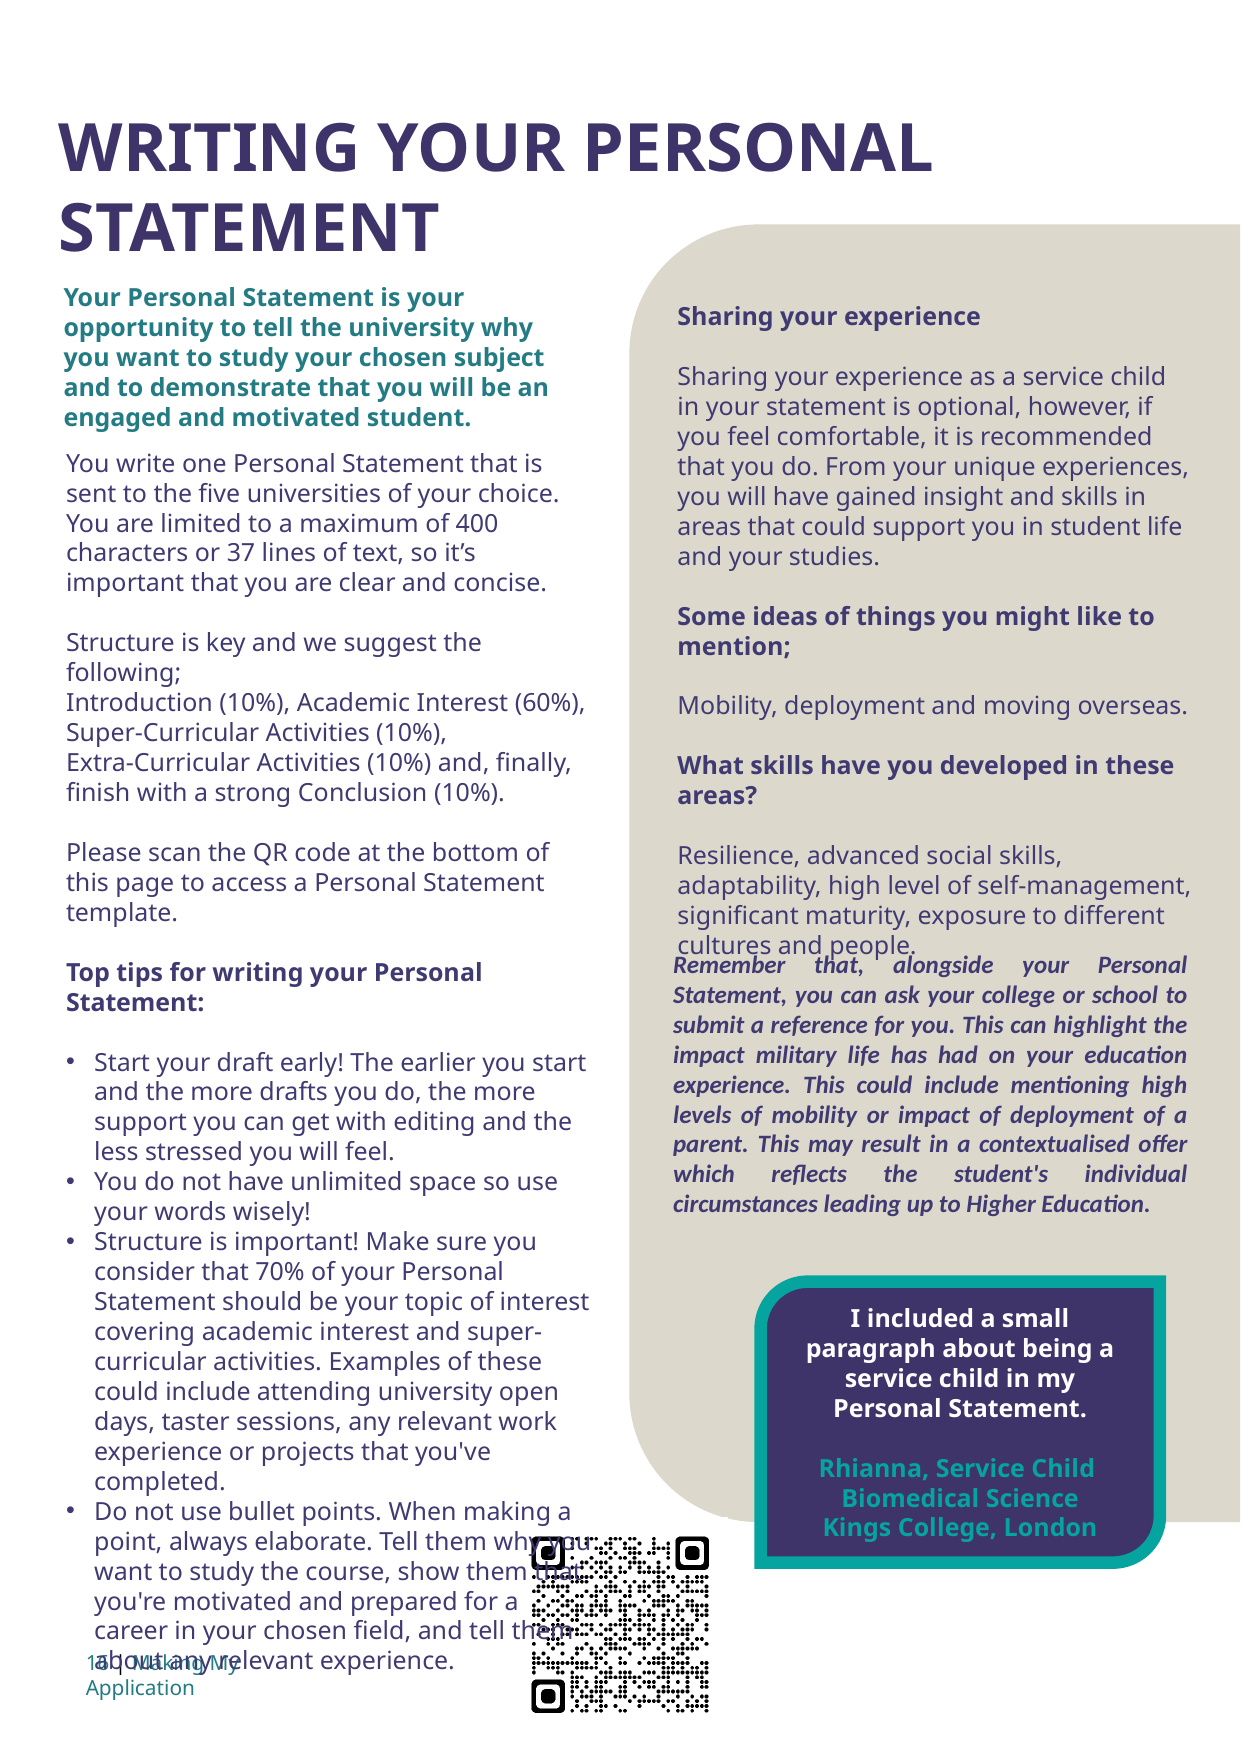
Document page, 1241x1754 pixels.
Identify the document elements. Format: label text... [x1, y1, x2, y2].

text_box [628, 223, 1241, 1524]
text_box You write one Personal Statement that is sent to the five universities of your choice. You are limited to a maximum of 400 characters or 37 lines of text, so it’s important that you are clear and concise. Structure is key and we suggest the following; Introduction (10%), Academic Interest (60%), Super-Curricular Activities (10%), Extra-Curricular Activities (10%) and, finally, finish with a strong Conclusion (10%). Please scan the QR code at the bottom of this page to access a Personal Statement template. Top tips for writing your Personal Statement: Start your draft early! The earlier you start and the more drafts you do, the more support you can get with editing and the less stressed you will feel. You do not have unlimited space so use your words wisely! Structure is important! Make sure you consider that 70% of your Personal Statement should be your topic of interest covering academic interest and super-curricular activities. Examples of these could include attending university open days, taster sessions, any relevant work experience or projects that you've completed. Do not use bullet points. When making a point, always elaborate. Tell them why you want to study the course, show them that you're motivated and prepared for a career in your chosen field, and tell them about any relevant experience. [50, 439, 613, 1713]
text_box Remember that, alongside your Personal Statement, you can ask your college or school to submit a reference for you. This can highlight the impact military life has had on your education experience. This could include mentioning high levels of mobility or impact of deployment of a parent. This may result in a contextualised offer which reflects the student's individual circumstances leading up to Higher Education. [658, 940, 1204, 1226]
text_box Your Personal Statement is your opportunity to tell the university why you want to study your chosen subject and to demonstrate that you will be an engaged and motivated student. [48, 274, 575, 439]
text_box WRITING YOUR PERSONAL STATEMENT [43, 97, 1160, 273]
text_box I included a small paragraph about being a service child in my Personal Statement. Rhianna, Service Child Biomedical Science Kings College, London [759, 1280, 1161, 1564]
text_box Sharing your experience Sharing your experience as a service child in your statement is optional, however, if you feel comfortable, it is recommended that you do. From your unique experiences, you will have gained insight and skills in areas that could support you in student life and your studies. Some ideas of things you might like to mention; Mobility, deployment and moving overseas. What skills have you developed in these areas? Resilience, advanced social skills, adaptability, high level of self-management, significant maturity, exposure to different cultures and people. [662, 293, 1208, 1117]
picture [512, 1517, 728, 1732]
